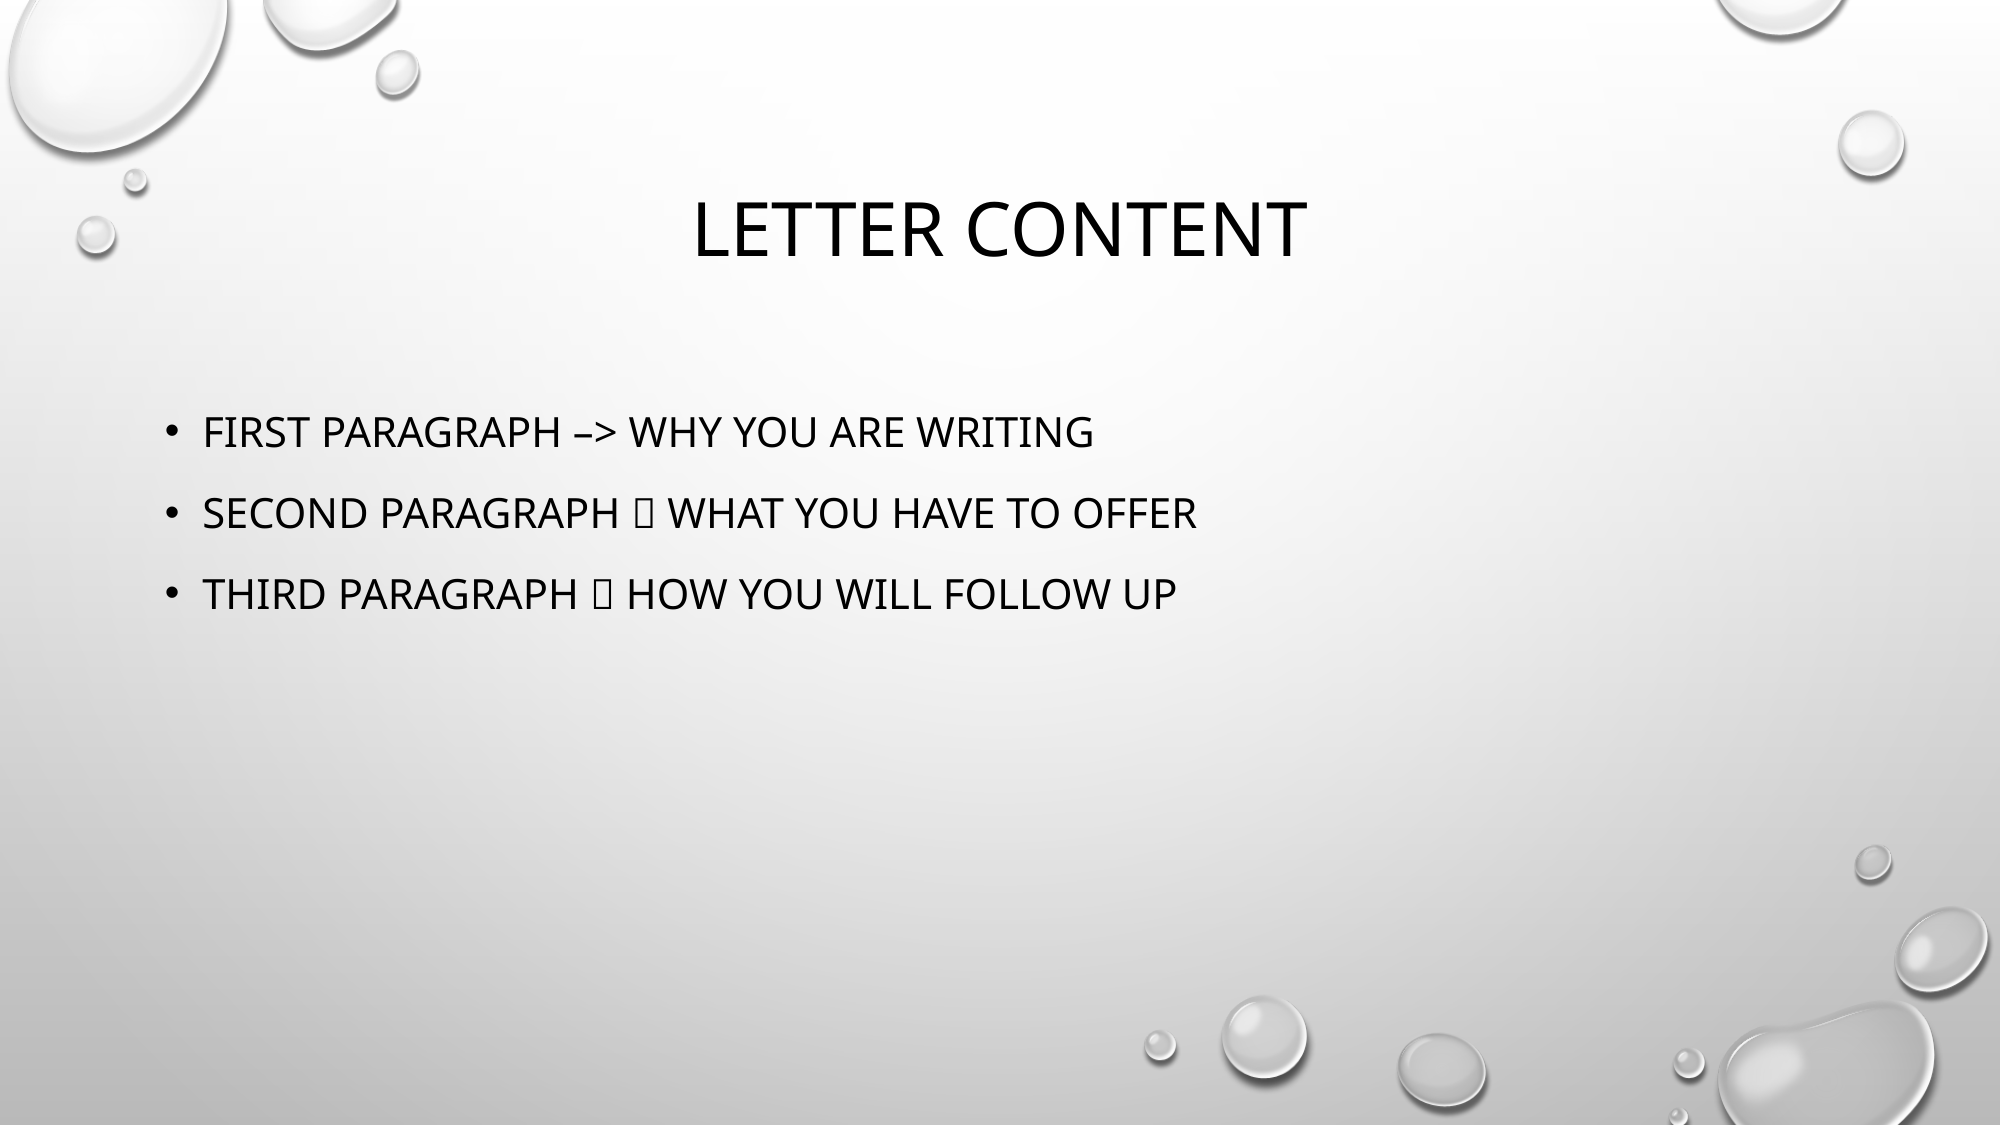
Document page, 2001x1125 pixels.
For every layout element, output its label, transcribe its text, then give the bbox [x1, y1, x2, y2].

title LETTER CONTENT [149, 101, 1851, 364]
picture [0, 0, 2000, 1125]
list FIRST PARAGRAPH –> WHY YOU ARE WRITING SECOND PARAGRAPH  WHAT YOU HAVE TO OFFER THIRD PARAGRAPH  HOW YOU WILL FOLLOW UP [149, 388, 1850, 950]
